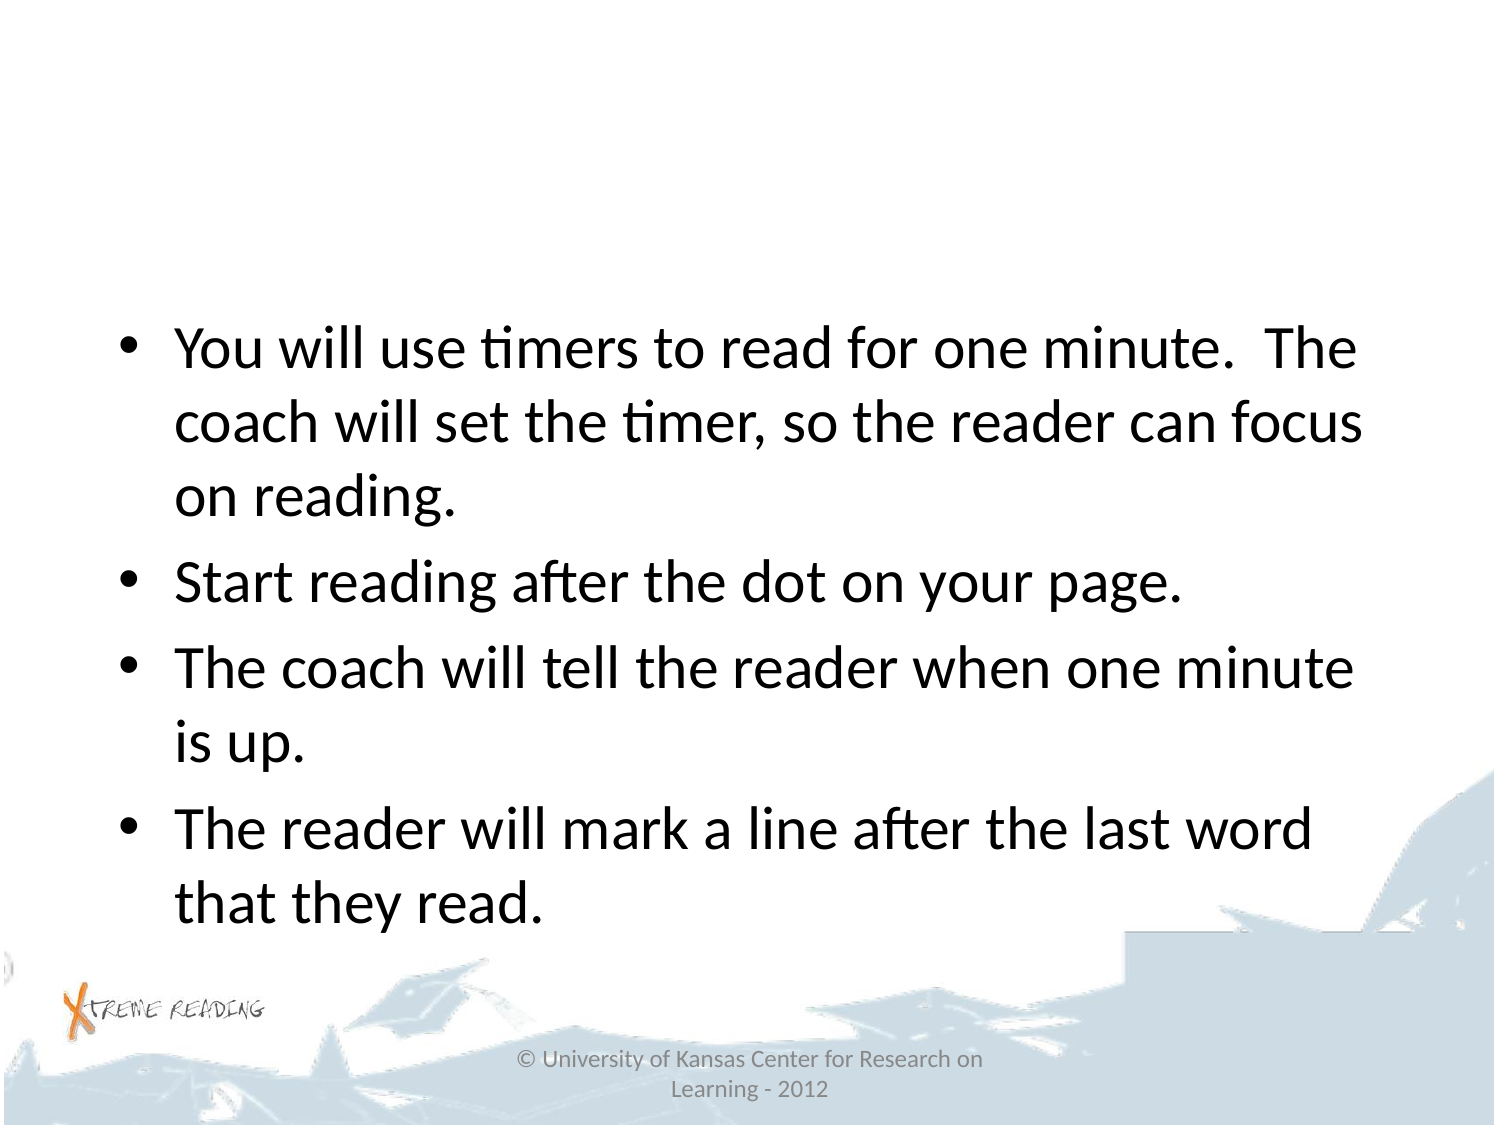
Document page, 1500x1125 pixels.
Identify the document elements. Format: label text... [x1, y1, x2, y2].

picture [4, 0, 1494, 1125]
list You will use timers to read for one minute. The coach will set the timer, so the reader can focus on reading. Start reading after the dot on your page. The coach will tell the reader when one minute is up. The reader will mark a line after the last word that they read. [103, 299, 1397, 1014]
footer © University of Kansas Center for Research on Learning - 2012 [496, 1042, 1004, 1103]
